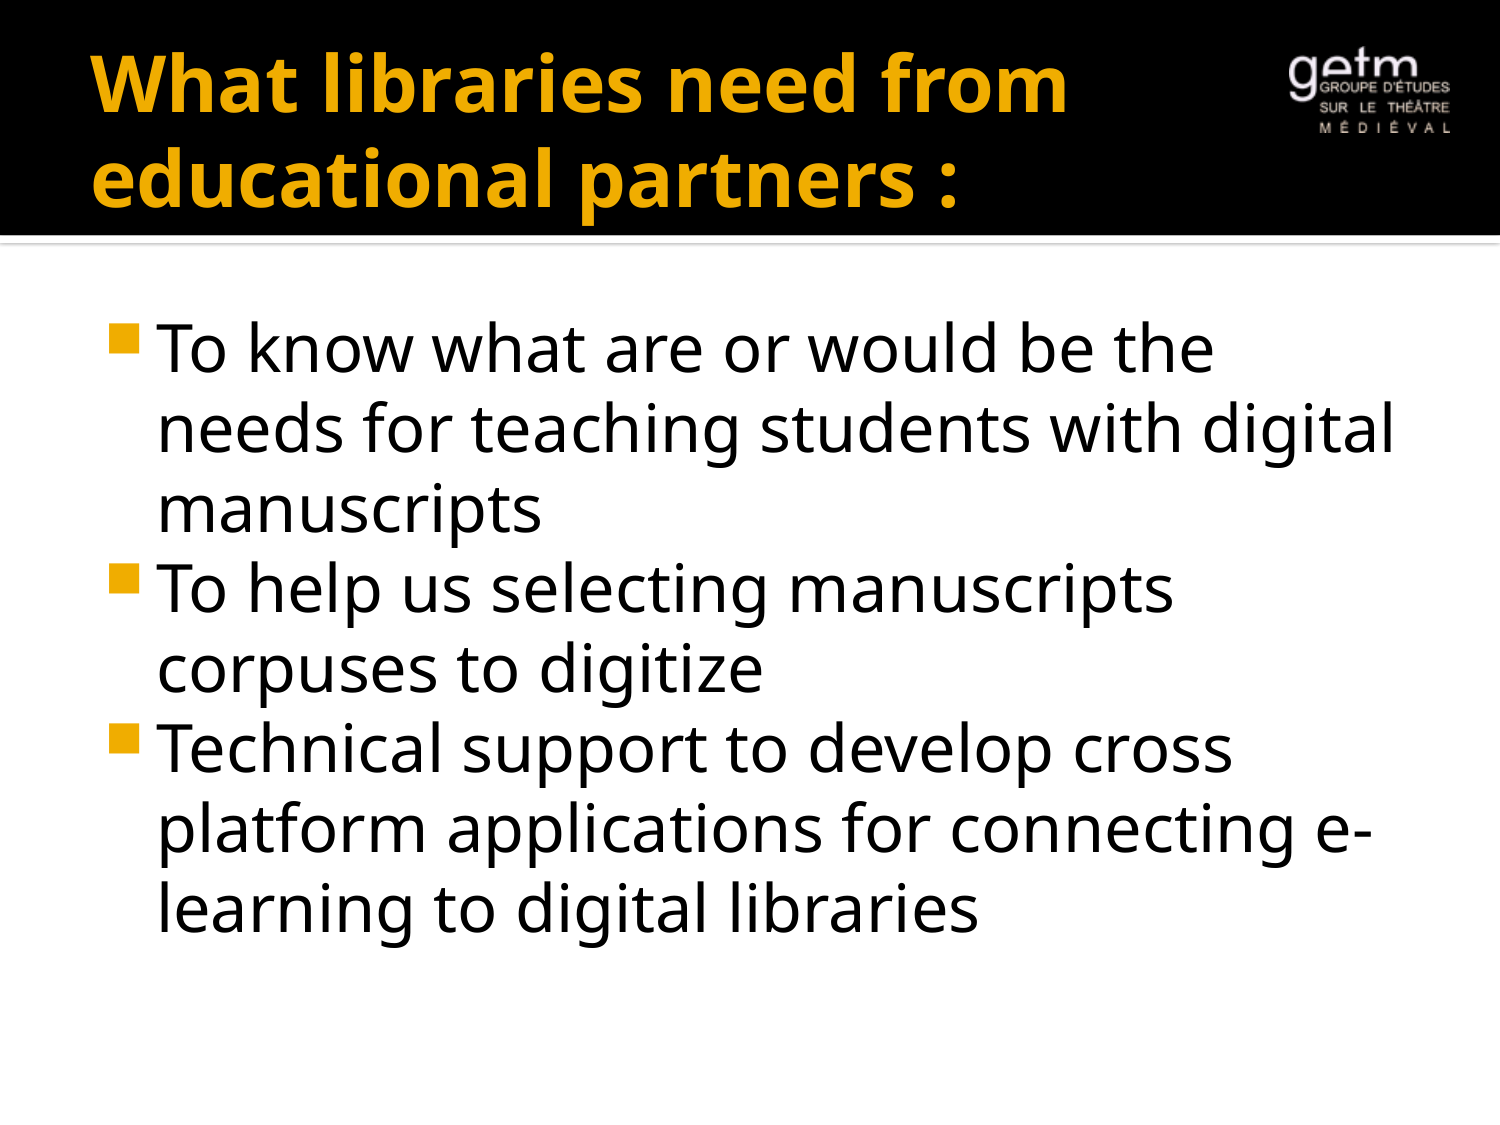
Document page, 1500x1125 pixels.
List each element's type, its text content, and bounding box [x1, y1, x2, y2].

title What libraries need from educational partners : [75, 25, 1425, 231]
picture [1289, 46, 1450, 133]
list To know what are or would be the needs for teaching students with digital manuscripts To help us selecting manuscripts corpuses to digitize Technical support to develop cross platform applications for connecting e-learning to digital libraries [75, 291, 1425, 1050]
